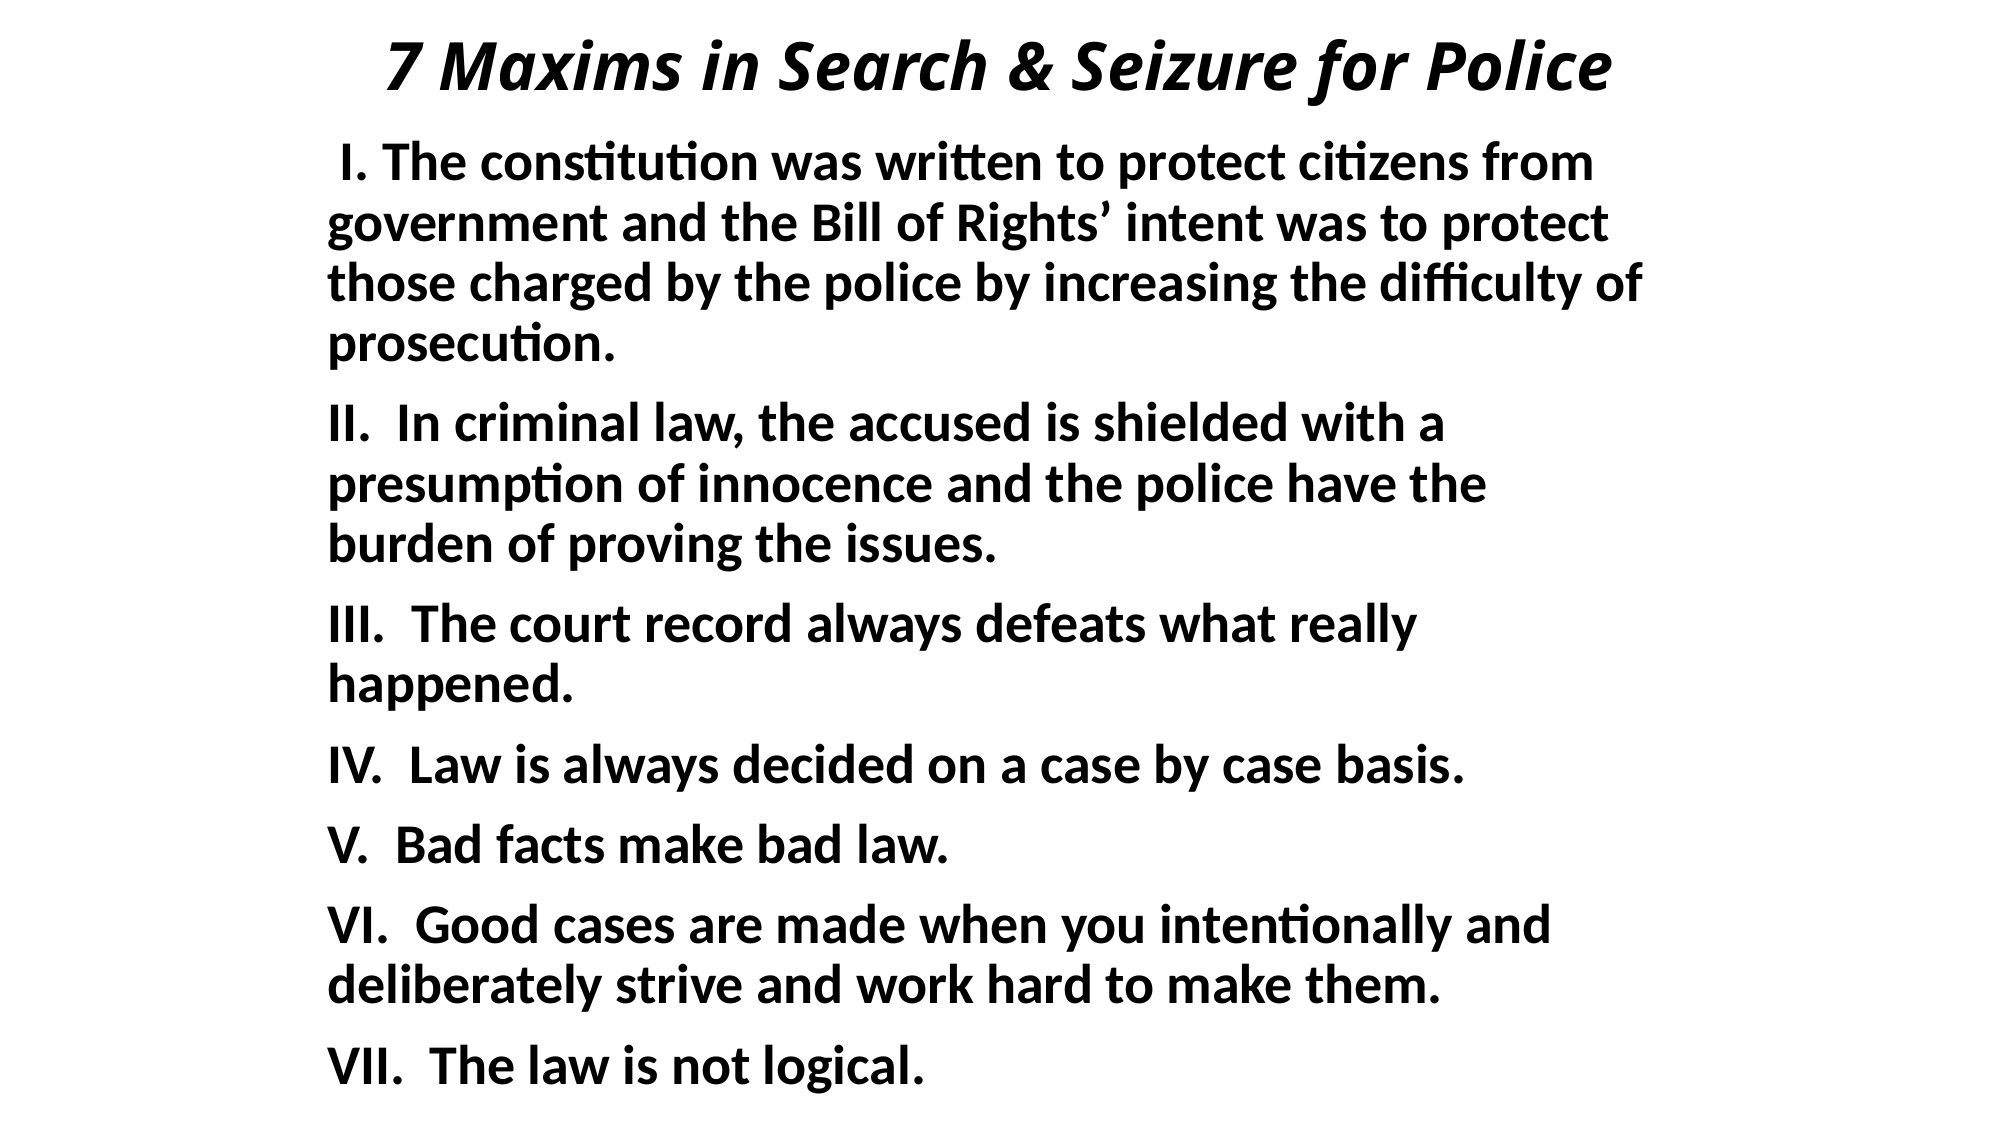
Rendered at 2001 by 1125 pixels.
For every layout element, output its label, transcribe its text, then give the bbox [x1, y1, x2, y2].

subtitle I. The constitution was written to protect citizens from government and the Bill of Rights’ intent was to protect those charged by the police by increasing the difficulty of prosecution. II. In criminal law, the accused is shielded with a presumption of innocence and the police have the burden of proving the issues. III. The court record always defeats what really happened. IV. Law is always decided on a case by case basis. V. Bad facts make bad law. VI. Good cases are made when you intentionally and deliberately strive and work hard to make them. VII. The law is not logical. [312, 125, 1675, 1113]
title 7 Maxims in Search & Seizure for Police [362, 12, 1638, 113]
